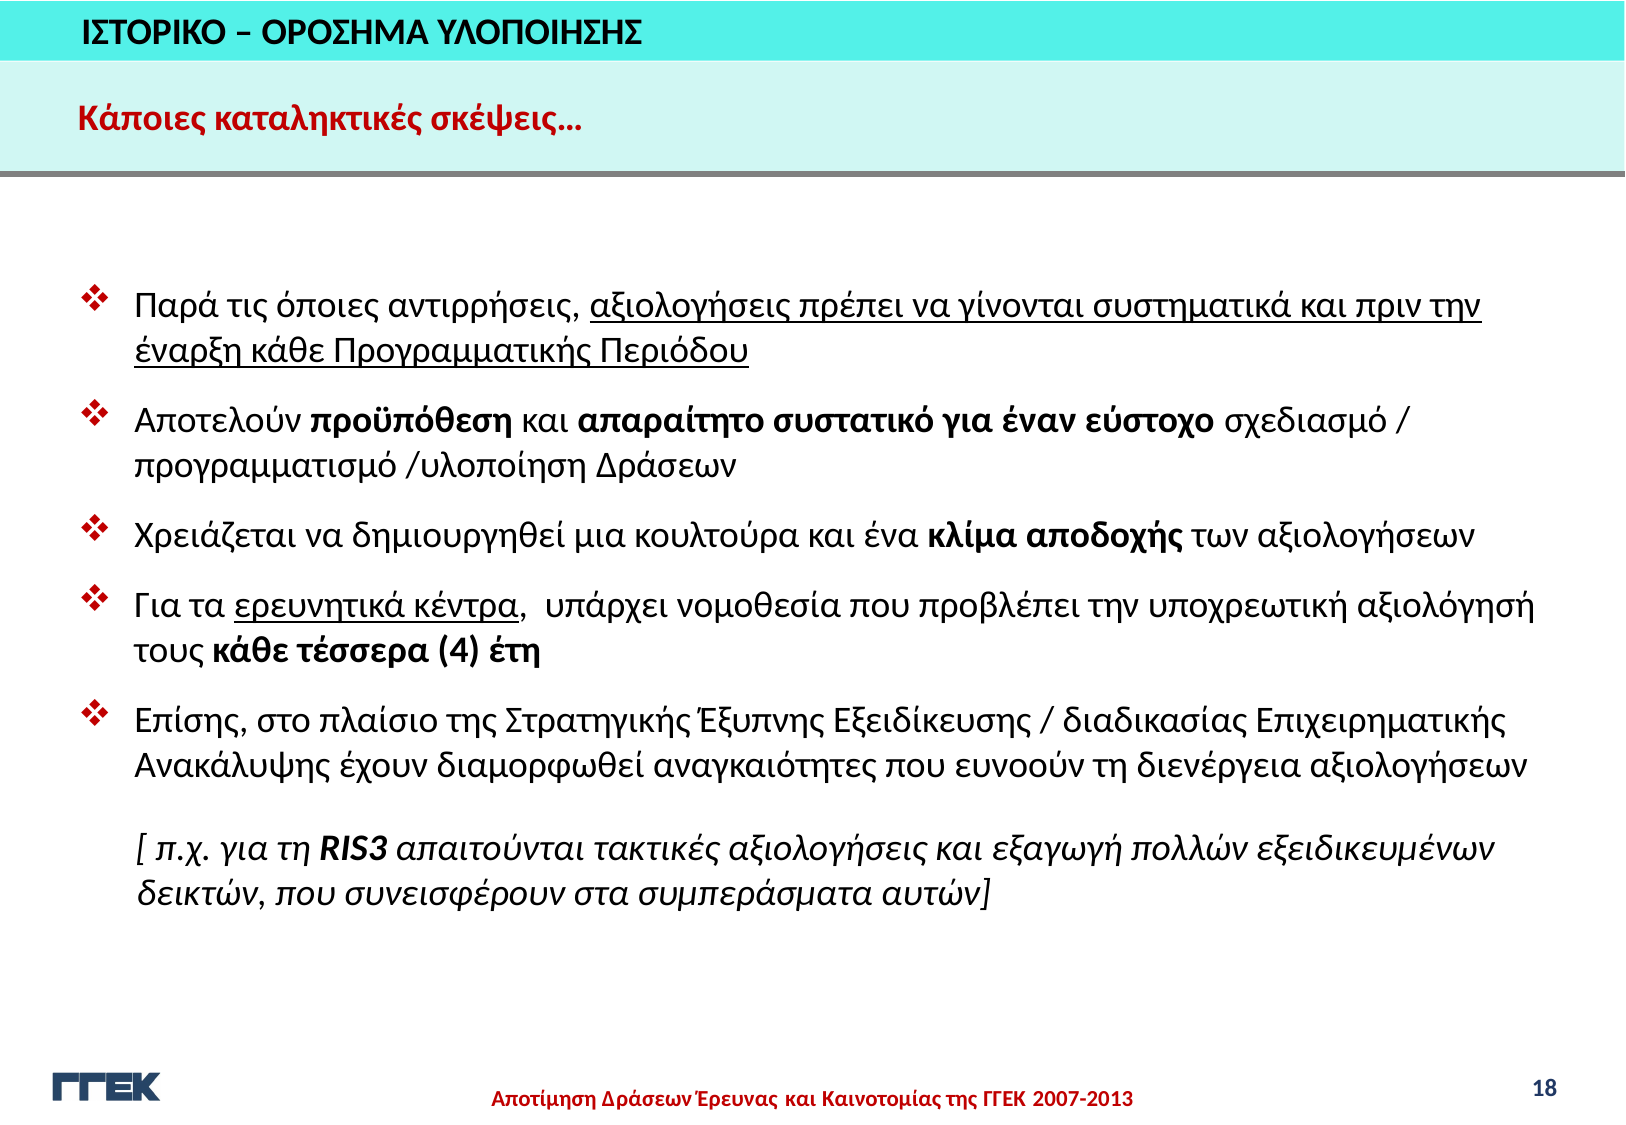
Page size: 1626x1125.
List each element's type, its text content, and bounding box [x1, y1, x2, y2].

text_box ΙΣΤΟΡΙΚΟ – ΟΡΟΣΗΜΑ ΥΛΟΠΟΙΗΣΗΣ [66, 0, 658, 60]
picture [52, 1072, 161, 1101]
text_box Κάποιες καταληκτικές σκέψεις… [63, 85, 1312, 146]
text_box Παρά τις όποιες αντιρρήσεις, αξιολογήσεις πρέπει να γίνονται συστηματικά και πριν την έναρξη κάθε Προγραμματικής Περιόδου Αποτελούν προϋπόθεση και απαραίτητο συστατικό για έναν εύστοχο σχεδιασμό / προγραμματισμό /υλοποίηση Δράσεων Χρειάζεται να δημιουργηθεί μια κουλτούρα και ένα κλίμα αποδοχής των αξιολογήσεων Για τα ερευνητικά κέντρα, υπάρχει νομοθεσία που προβλέπει την υποχρεωτική αξιολόγησή τους κάθε τέσσερα (4) έτη Επίσης, στο πλαίσιο της Στρατηγικής Έξυπνης Εξειδίκευσης / διαδικασίας Επιχειρηματικής Ανακάλυψης έχουν διαμορφωθεί αναγκαιότητες που ευνοούν τη διενέργεια αξιολογήσεων [ π.χ. για τη RIS3 απαιτούνται τακτικές αξιολογήσεις και εξαγωγή πολλών εξειδικευμένων δεικτών, που συνεισφέρουν στα συμπεράσματα αυτών] [63, 273, 1557, 920]
